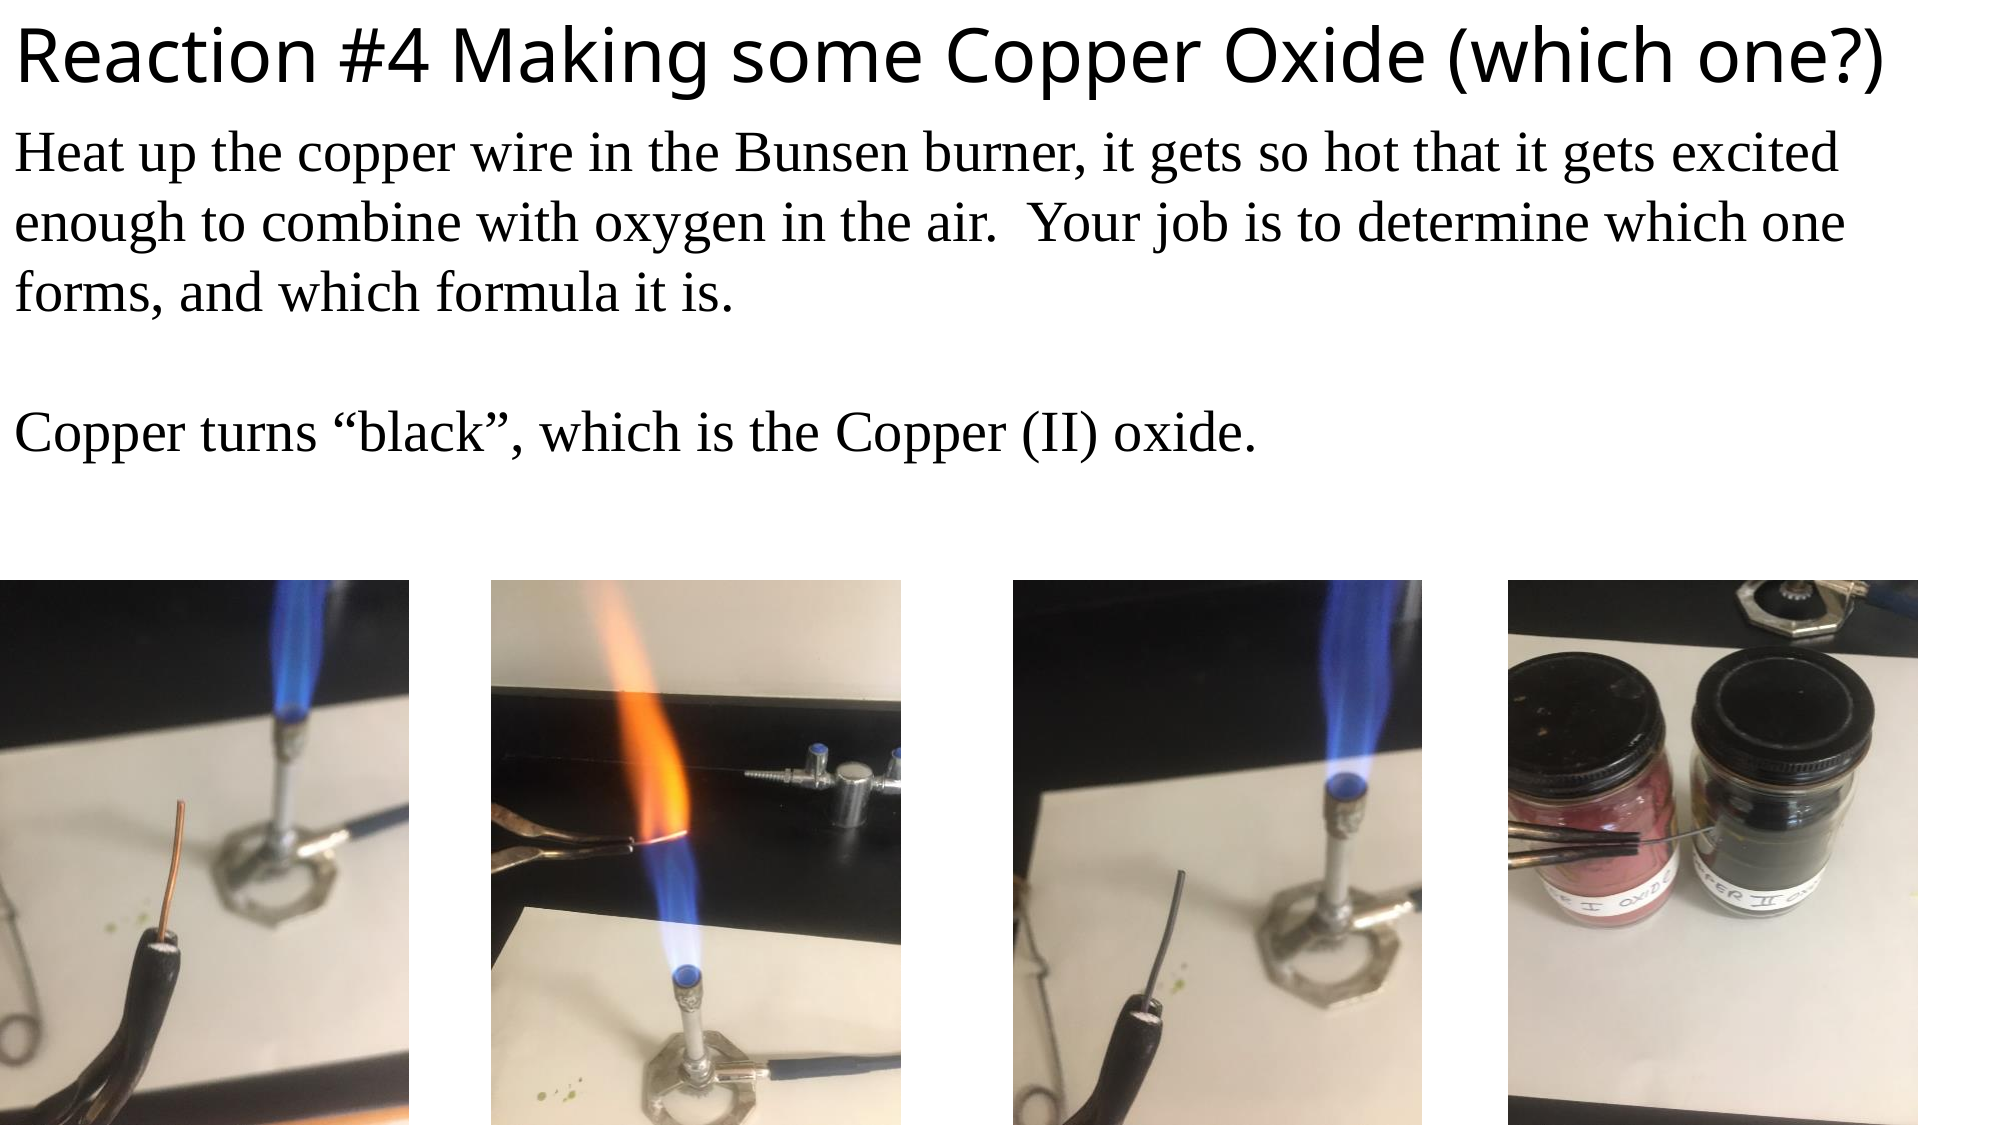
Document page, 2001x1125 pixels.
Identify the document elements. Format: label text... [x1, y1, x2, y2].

picture [0, 580, 409, 1125]
text_box Heat up the copper wire in the Bunsen burner, it gets so hot that it gets excited enough to combine with oxygen in the air. Your job is to determine which one forms, and which formula it is. Copper turns “black”, which is the Copper (II) oxide. [0, 106, 2000, 471]
text_box Reaction #4 Making some Copper Oxide (which one?) [0, 0, 1972, 105]
picture [1508, 580, 1918, 1125]
picture [491, 580, 901, 1125]
picture [1013, 580, 1422, 1125]
